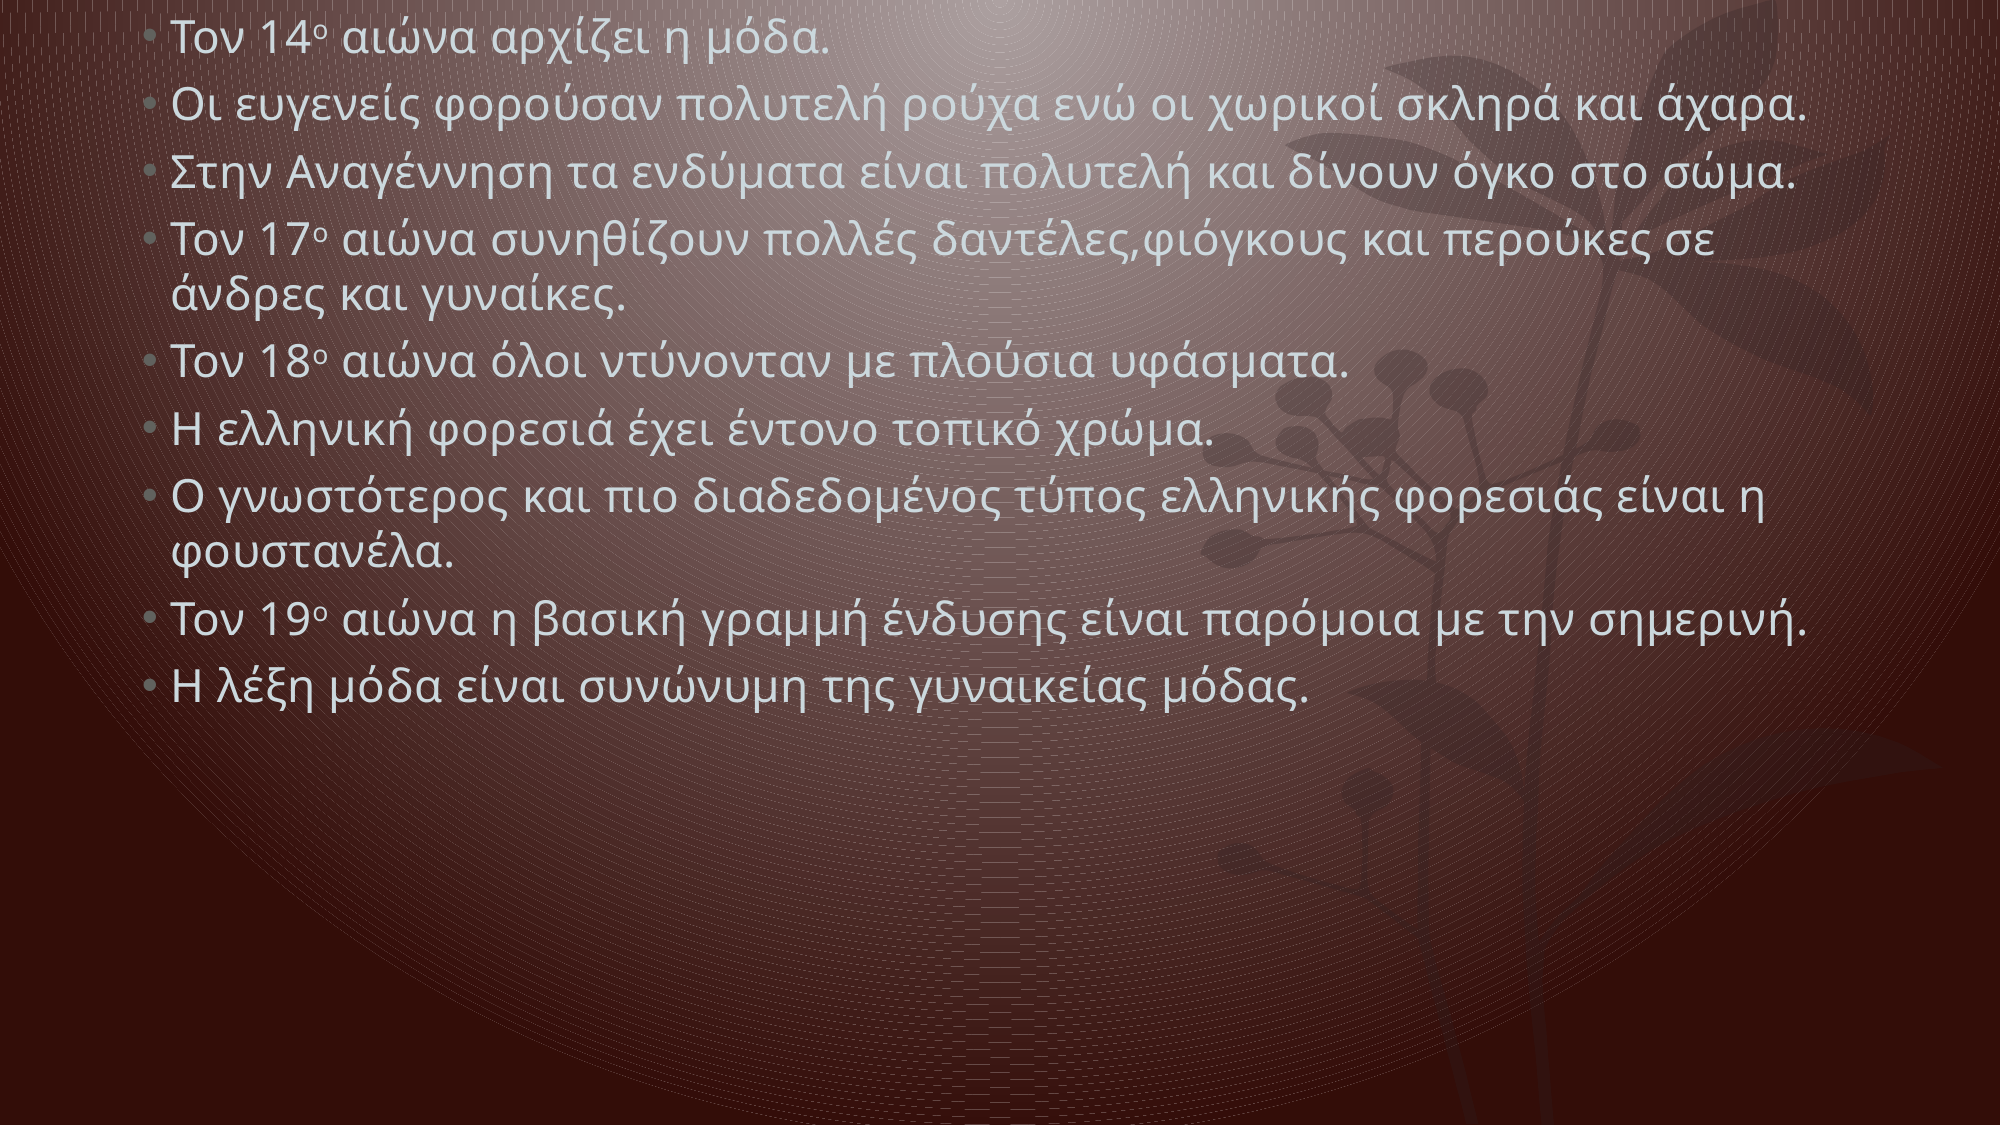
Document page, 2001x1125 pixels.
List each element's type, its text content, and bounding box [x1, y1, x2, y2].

list Τον 14ο αιώνα αρχίζει η μόδα. Οι ευγενείς φορούσαν πολυτελή ρούχα ενώ οι χωρικοί σκληρά και άχαρα. Στην Αναγέννηση τα ενδύματα είναι πολυτελή και δίνουν όγκο στο σώμα. Τον 17ο αιώνα συνηθίζουν πολλές δαντέλες,φιόγκους και περούκες σε άνδρες και γυναίκες. Τον 18ο αιώνα όλοι ντύνονταν με πλούσια υφάσματα. Η ελληνική φορεσιά έχει έντονο τοπικό χρώμα. Ο γνωστότερος και πιο διαδεδομένος τύπος ελληνικής φορεσιάς είναι η φουστανέλα. Τον 19ο αιώνα η βασική γραμμή ένδυσης είναι παρόμοια με την σημερινή. Η λέξη μόδα είναι συνώνυμη της γυναικείας μόδας. [126, 0, 1852, 1125]
